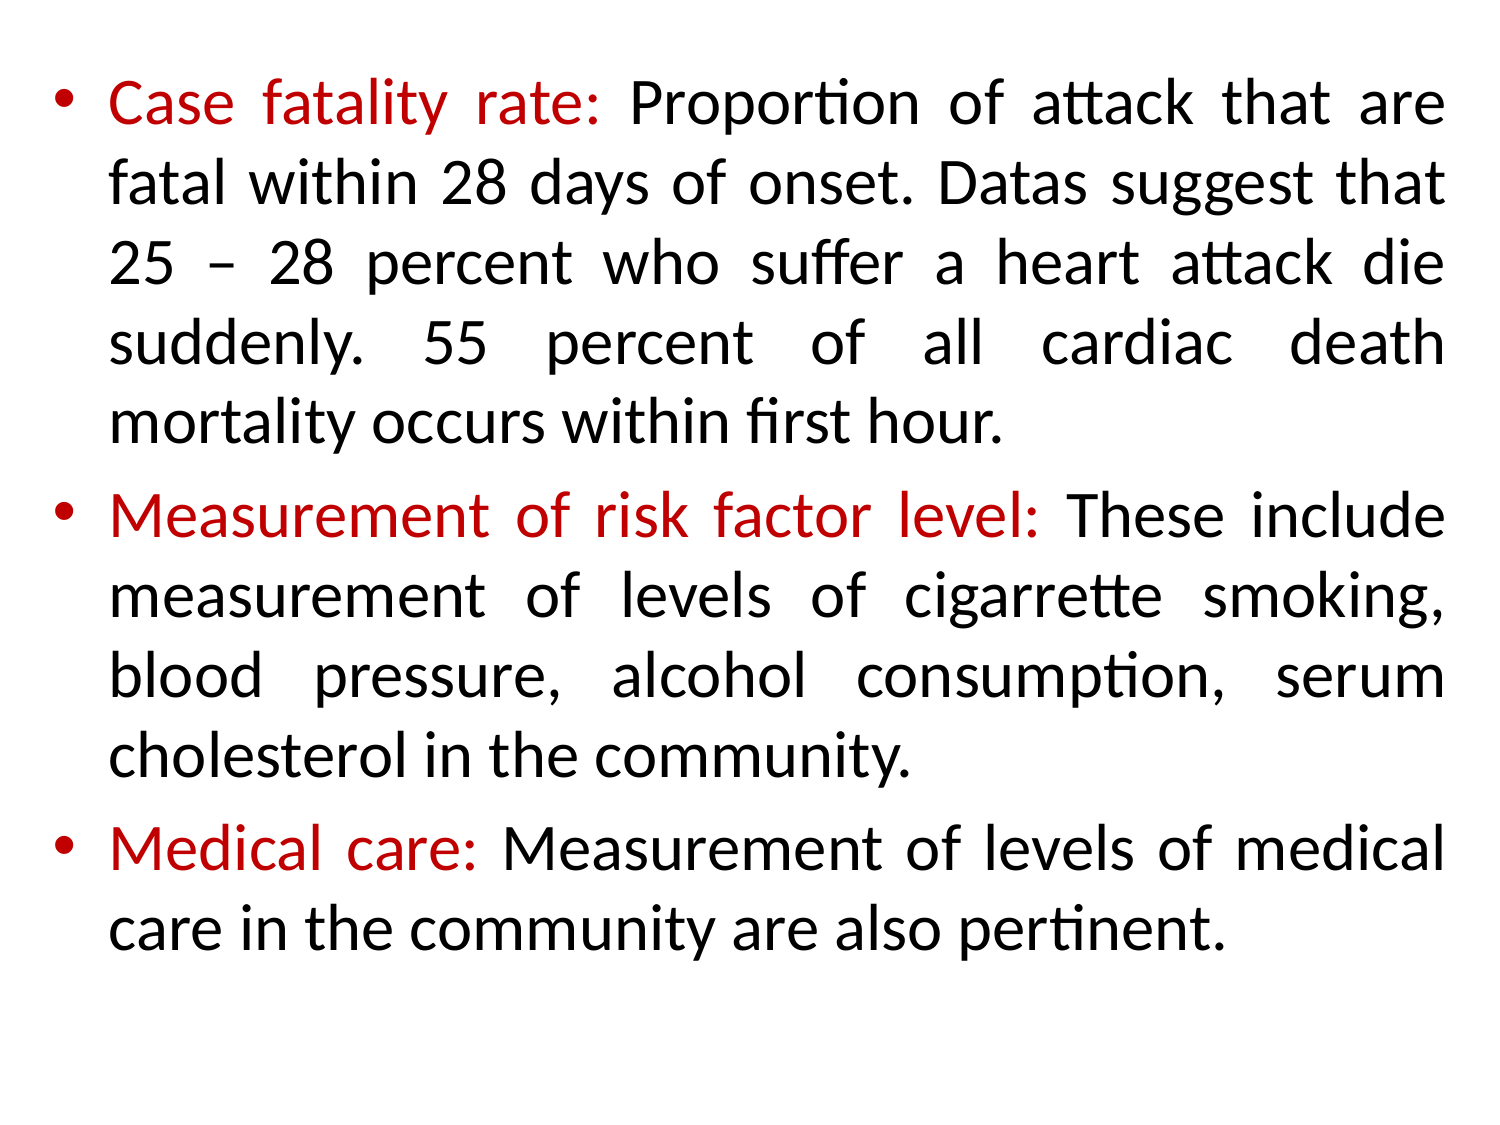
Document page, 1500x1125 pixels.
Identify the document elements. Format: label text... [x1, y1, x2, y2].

list Case fatality rate: Proportion of attack that are fatal within 28 days of onset. Datas suggest that 25 – 28 percent who suffer a heart attack die suddenly. 55 percent of all cardiac death mortality occurs within first hour. Measurement of risk factor level: These include measurement of levels of cigarrette smoking, blood pressure, alcohol consumption, serum cholesterol in the community. Medical care: Measurement of levels of medical care in the community are also pertinent. [37, 50, 1463, 1075]
